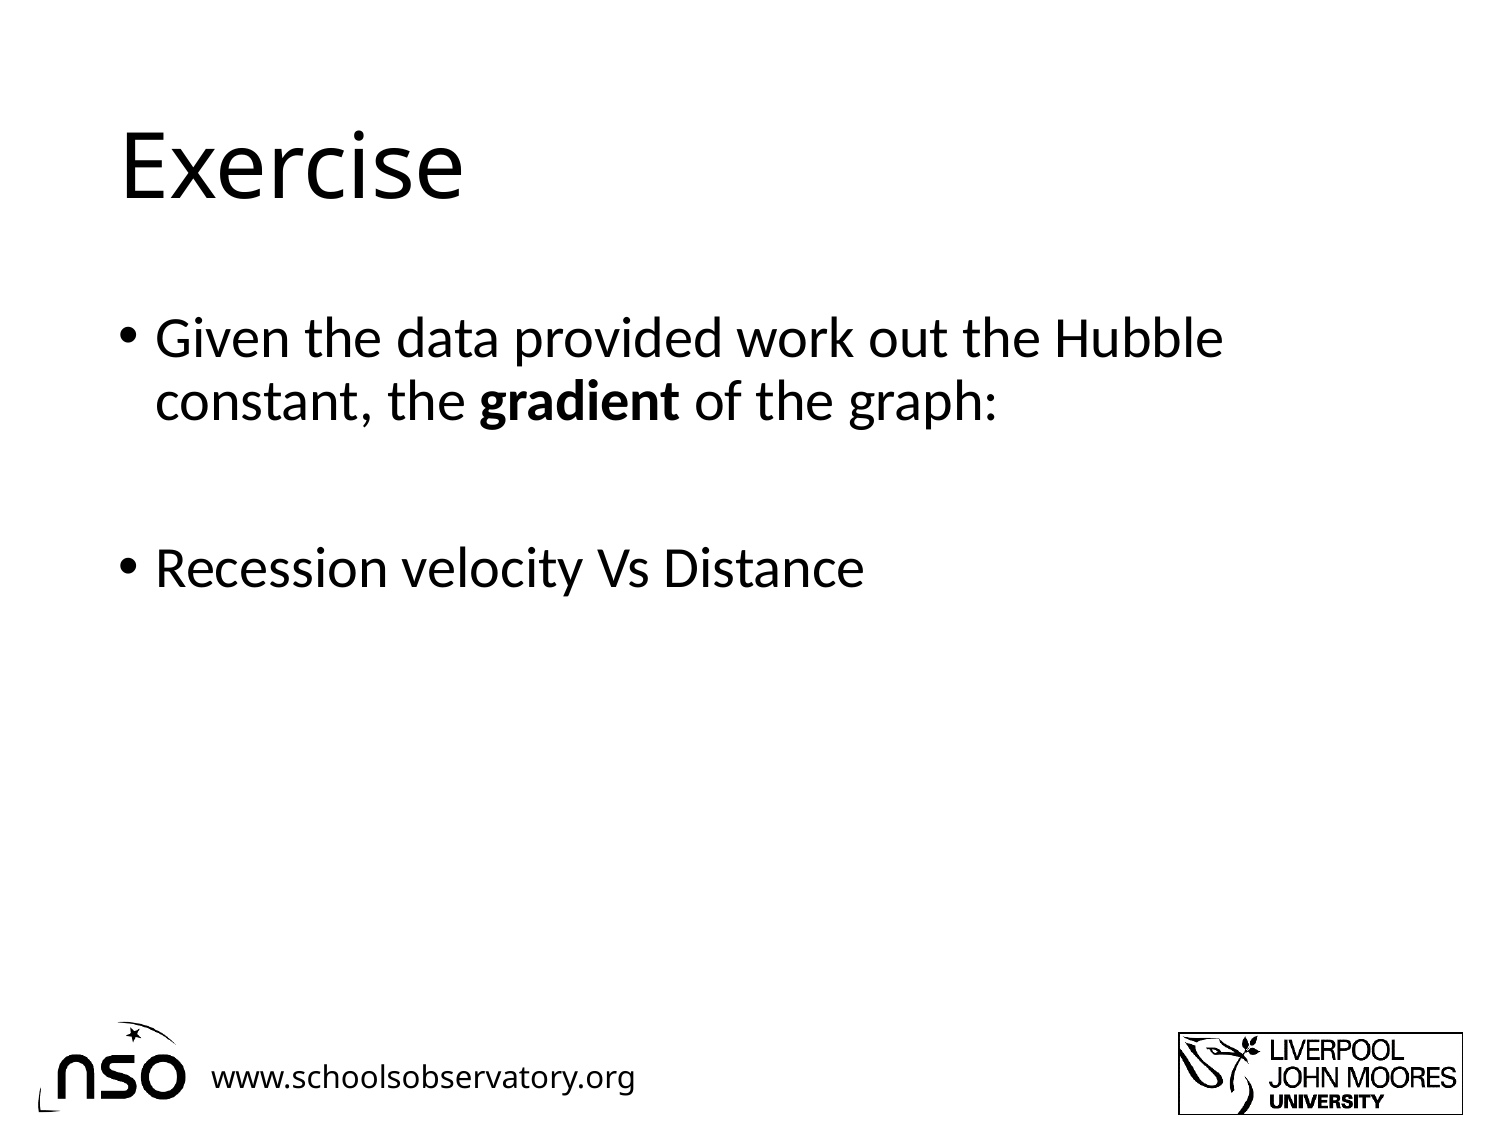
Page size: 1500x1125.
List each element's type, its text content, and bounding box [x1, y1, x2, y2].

picture [33, 1019, 207, 1115]
title Exercise [103, 59, 1397, 278]
picture [1178, 1032, 1463, 1115]
